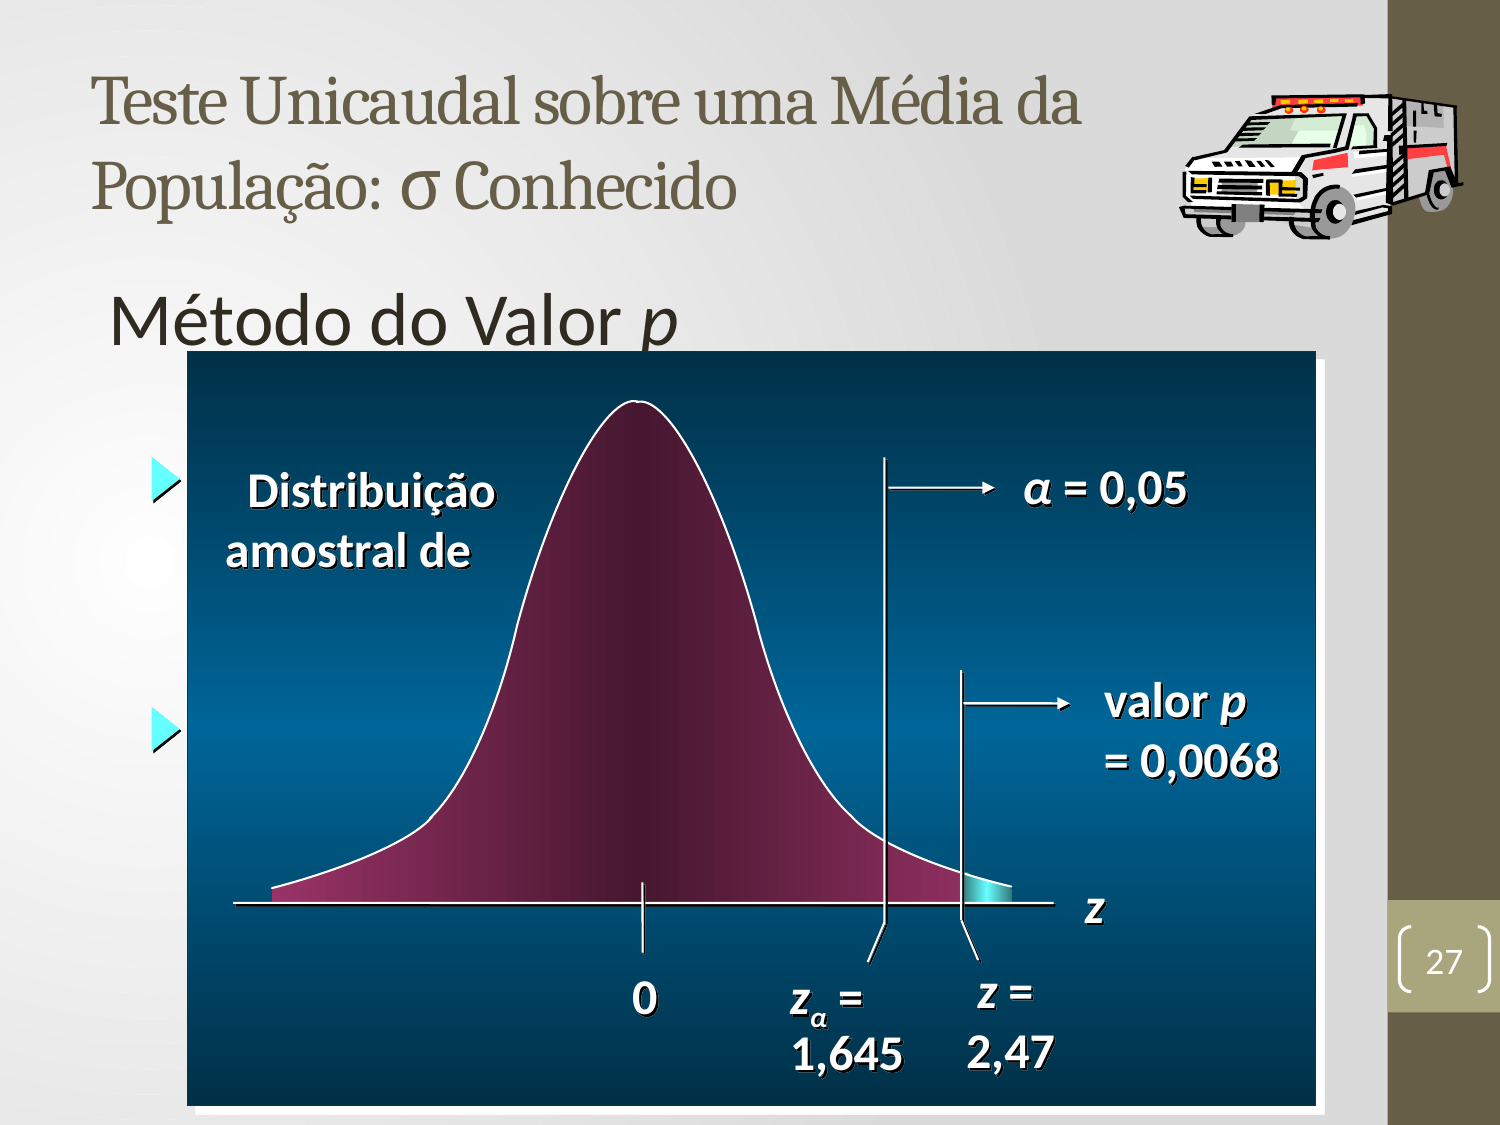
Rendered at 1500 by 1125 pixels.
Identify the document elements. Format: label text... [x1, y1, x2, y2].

list Método do Valor p [75, 262, 1325, 1050]
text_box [1178, 93, 1464, 241]
slide_number 27 [1397, 925, 1492, 994]
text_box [152, 351, 1317, 1107]
title Teste Unicaudal sobre uma Média da População: σ Conhecido [75, 45, 1325, 233]
